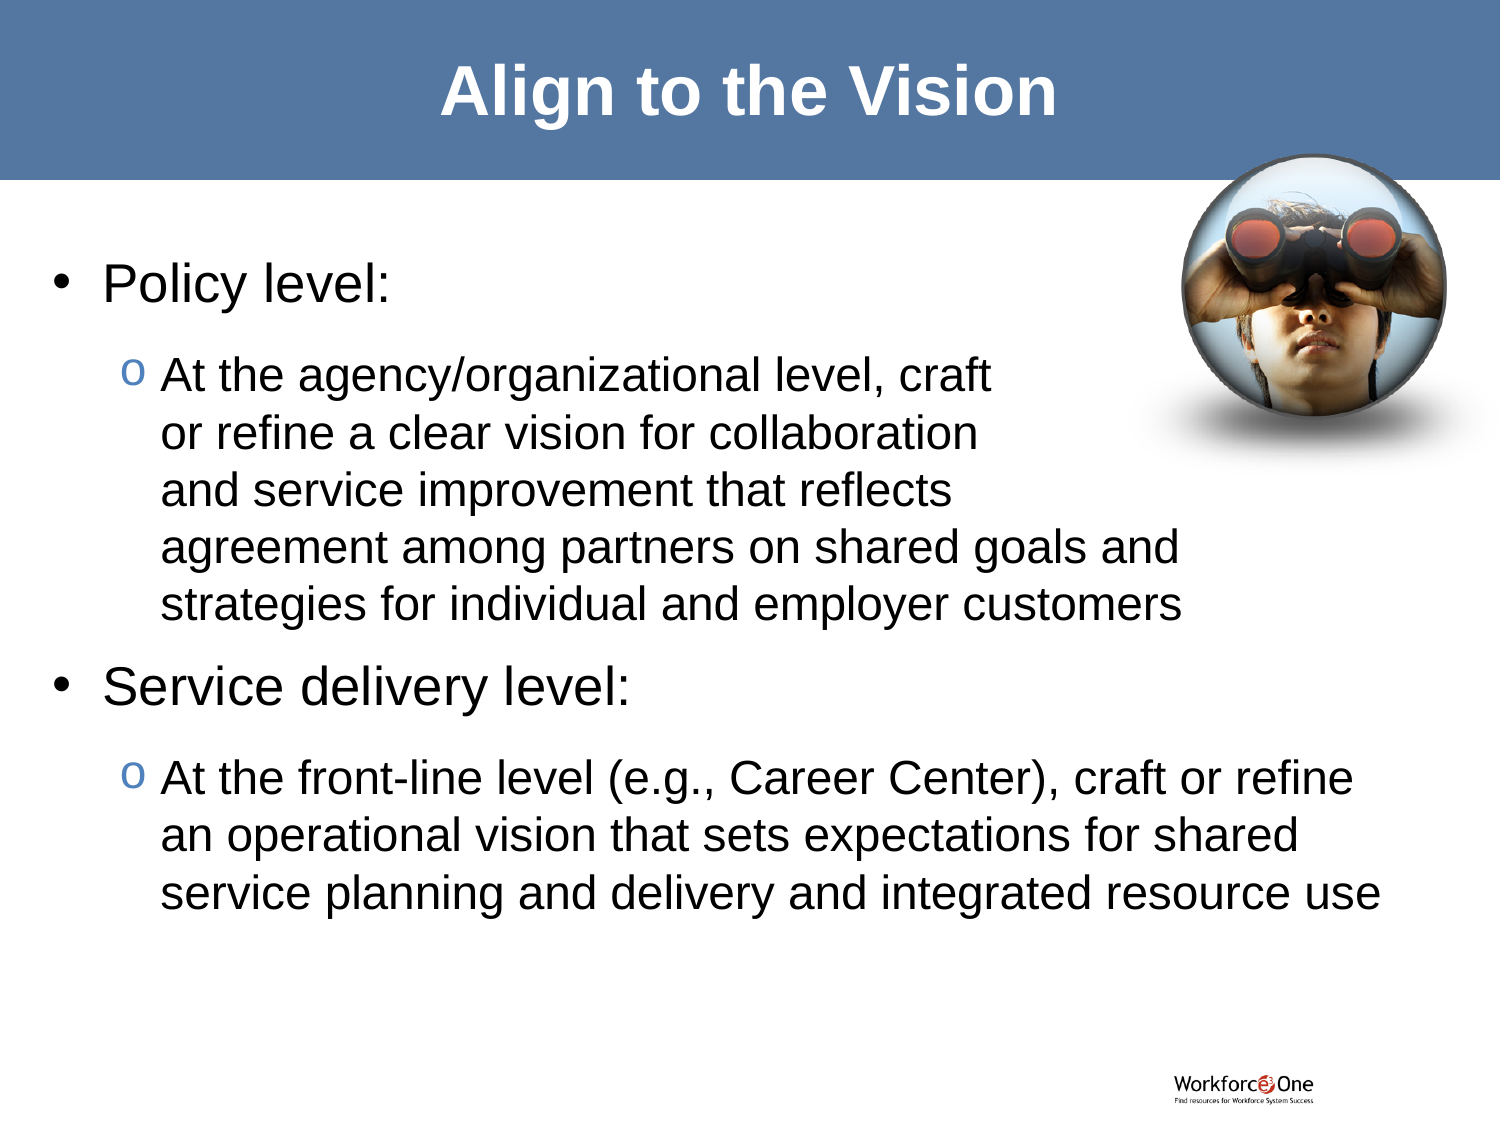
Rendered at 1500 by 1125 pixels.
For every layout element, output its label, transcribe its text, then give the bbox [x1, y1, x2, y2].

picture [1126, 149, 1500, 476]
list Policy level: At the agency/organizational level, craft or refine a clear vision for collaboration and service improvement that reflects agreement among partners on shared goals and strategies for individual and employer customers Service delivery level: At the front-line level (e.g., Career Center), craft or refine an operational vision that sets expectations for shared service planning and delivery and integrated resource use [37, 240, 1400, 963]
title Align to the Vision [0, 0, 1500, 175]
picture [1162, 1049, 1325, 1125]
